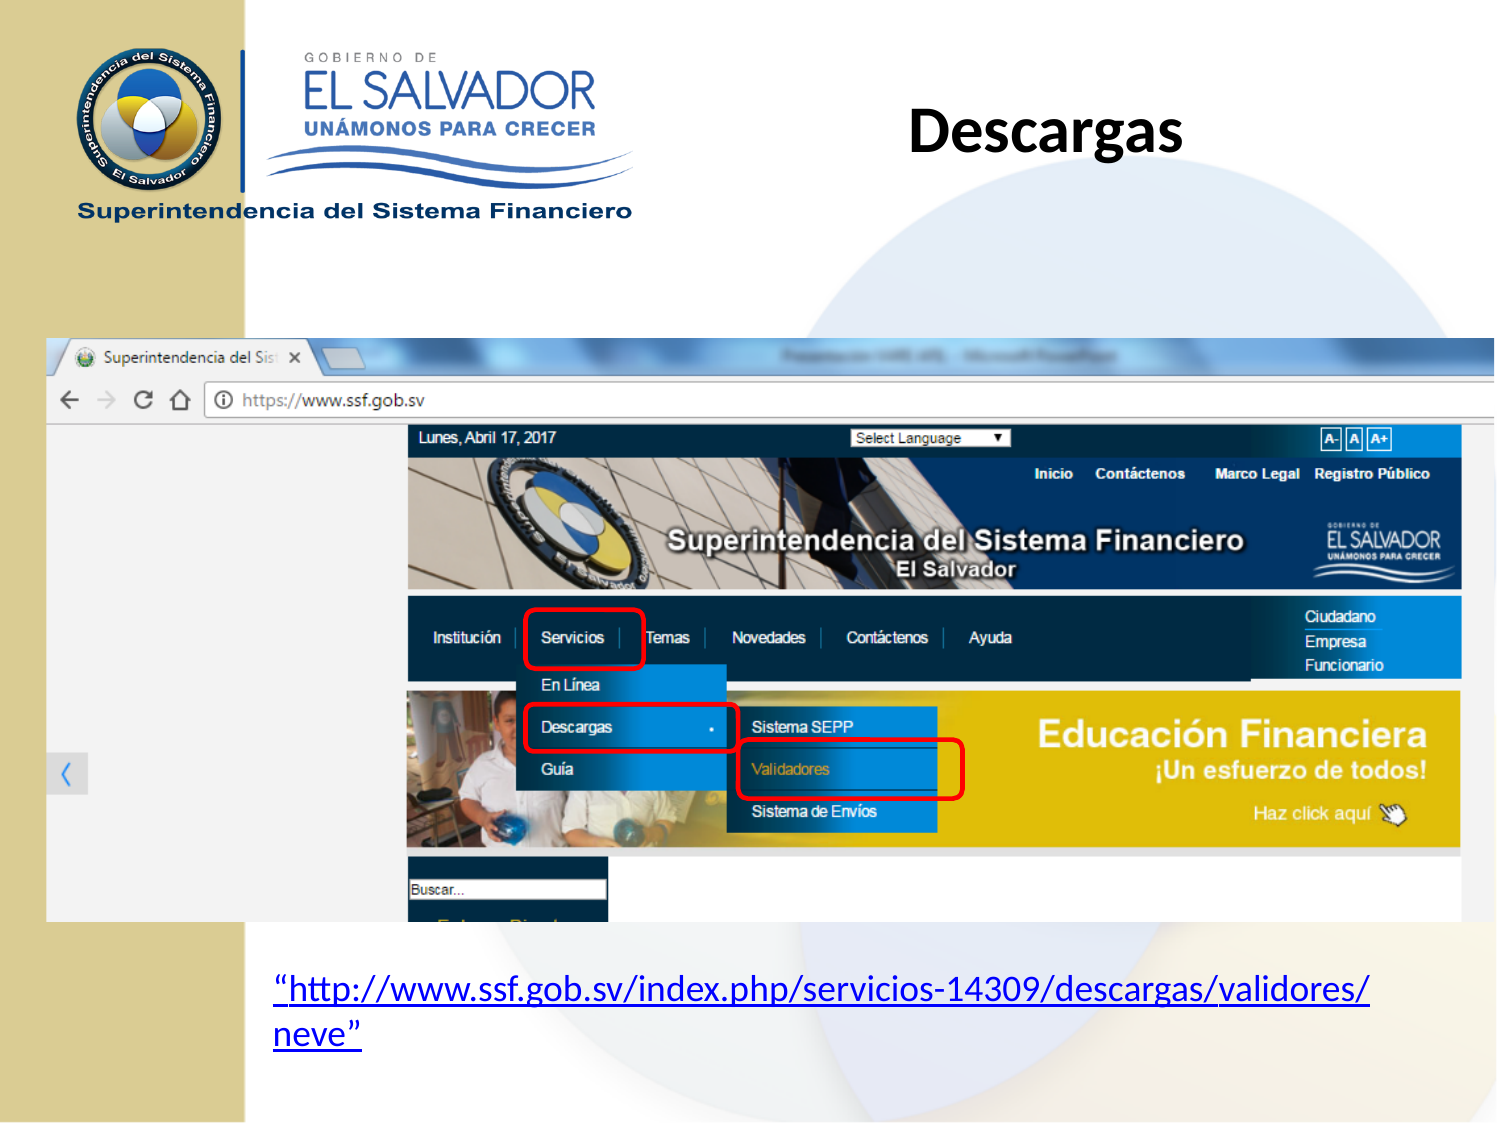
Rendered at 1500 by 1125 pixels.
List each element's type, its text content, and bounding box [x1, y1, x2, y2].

title Descargas [667, 78, 1425, 233]
text_box “http://www.ssf.gob.sv/index.php/servicios-14309/descargas/validores/neve” [182, 956, 1400, 1062]
picture [0, 0, 1498, 1124]
